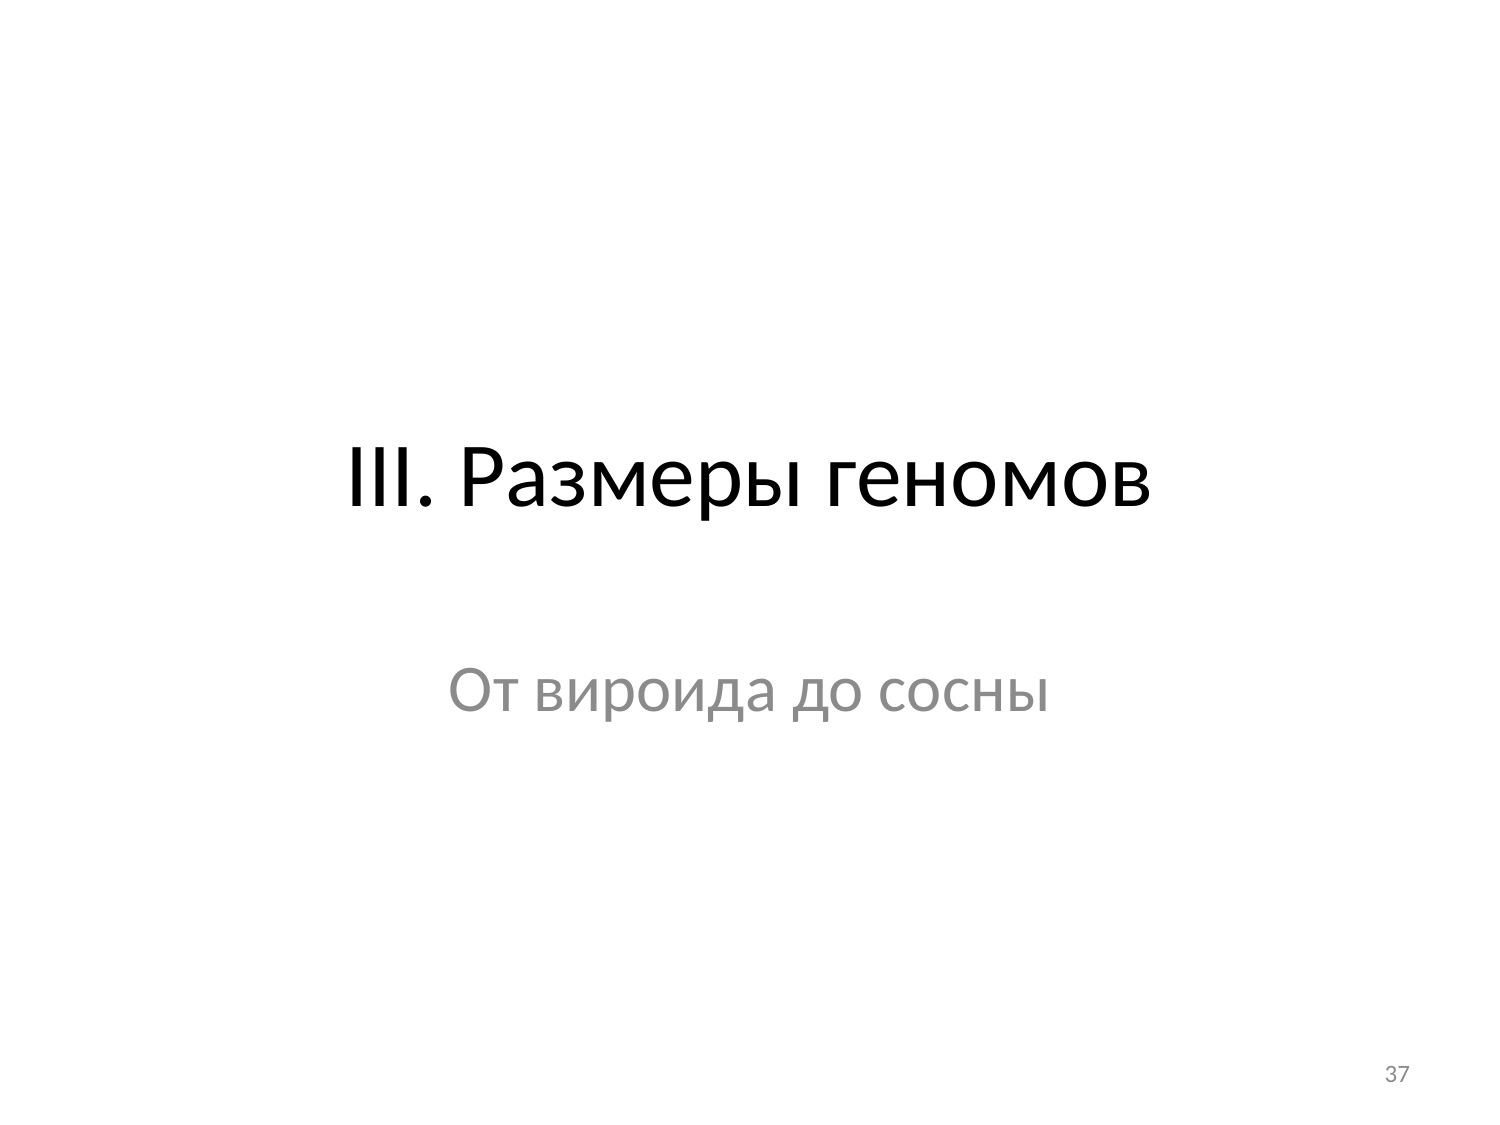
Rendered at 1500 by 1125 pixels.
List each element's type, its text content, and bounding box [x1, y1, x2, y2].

subtitle От вироида до сосны [225, 637, 1275, 925]
slide_number 37 [1074, 1042, 1425, 1103]
title III. Размеры геномов [112, 349, 1388, 591]
